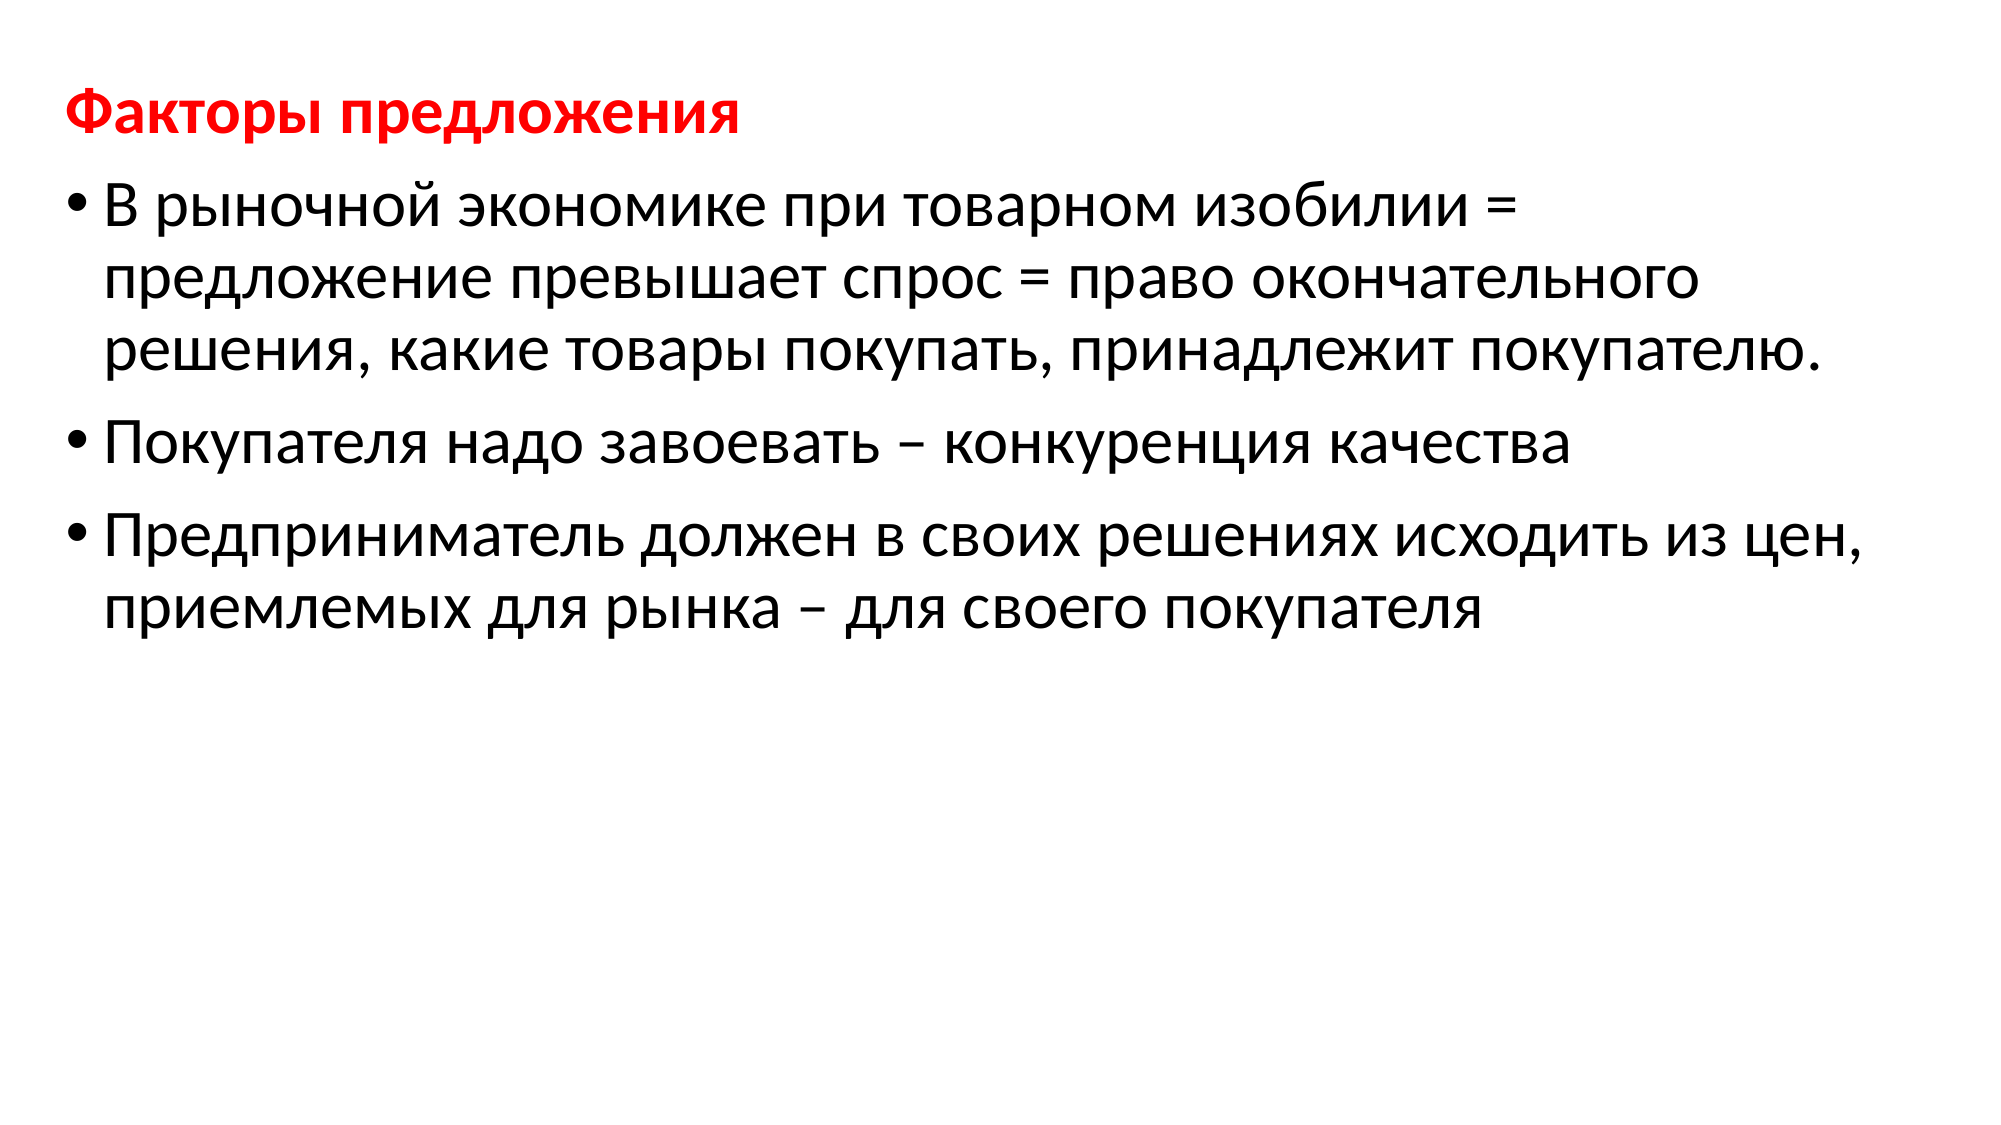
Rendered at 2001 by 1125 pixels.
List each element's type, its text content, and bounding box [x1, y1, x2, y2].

list Факторы предложения В рыночной экономике при товарном изобилии = предложение превышает спрос = право окончательного решения, какие товары покупать, принадлежит покупателю. Покупателя надо завоевать – конкуренция качества Предприниматель должен в своих решениях исходить из цен, приемлемых для рынка – для своего покупателя [50, 68, 1899, 1103]
